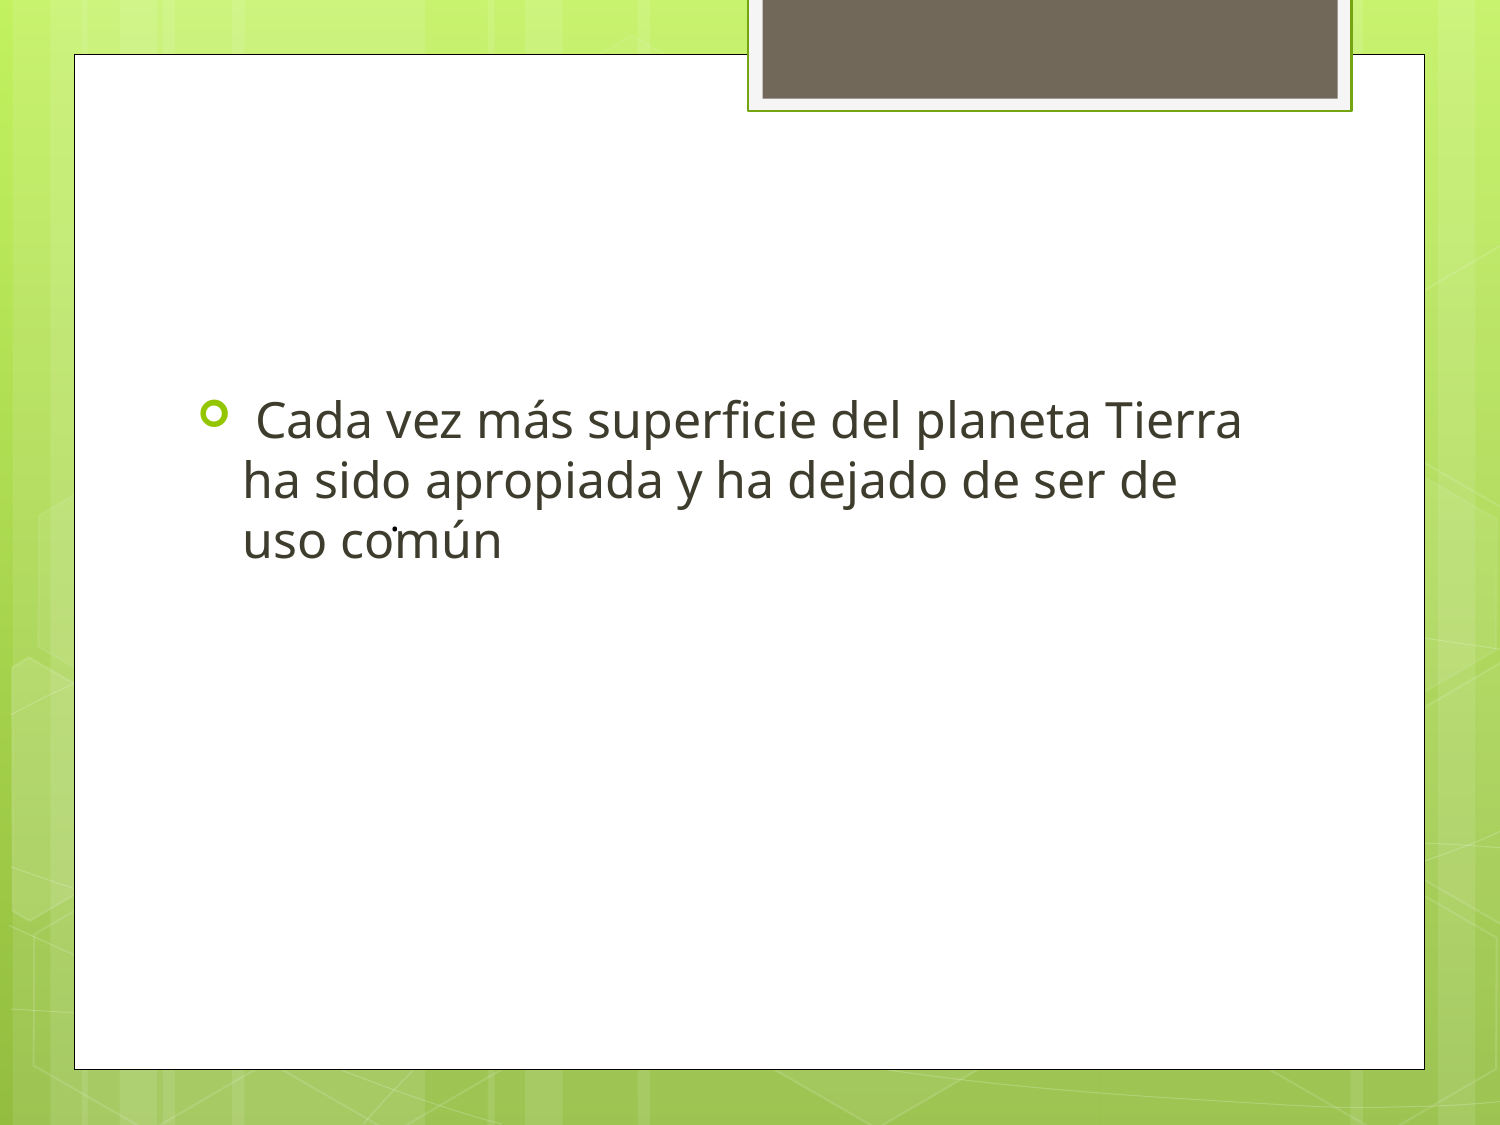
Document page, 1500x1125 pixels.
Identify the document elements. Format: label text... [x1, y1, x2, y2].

list Cada vez más superficie del planeta Tierra ha sido apropiada y ha dejado de ser de uso común [171, 381, 1283, 957]
text_box . [374, 486, 1125, 547]
